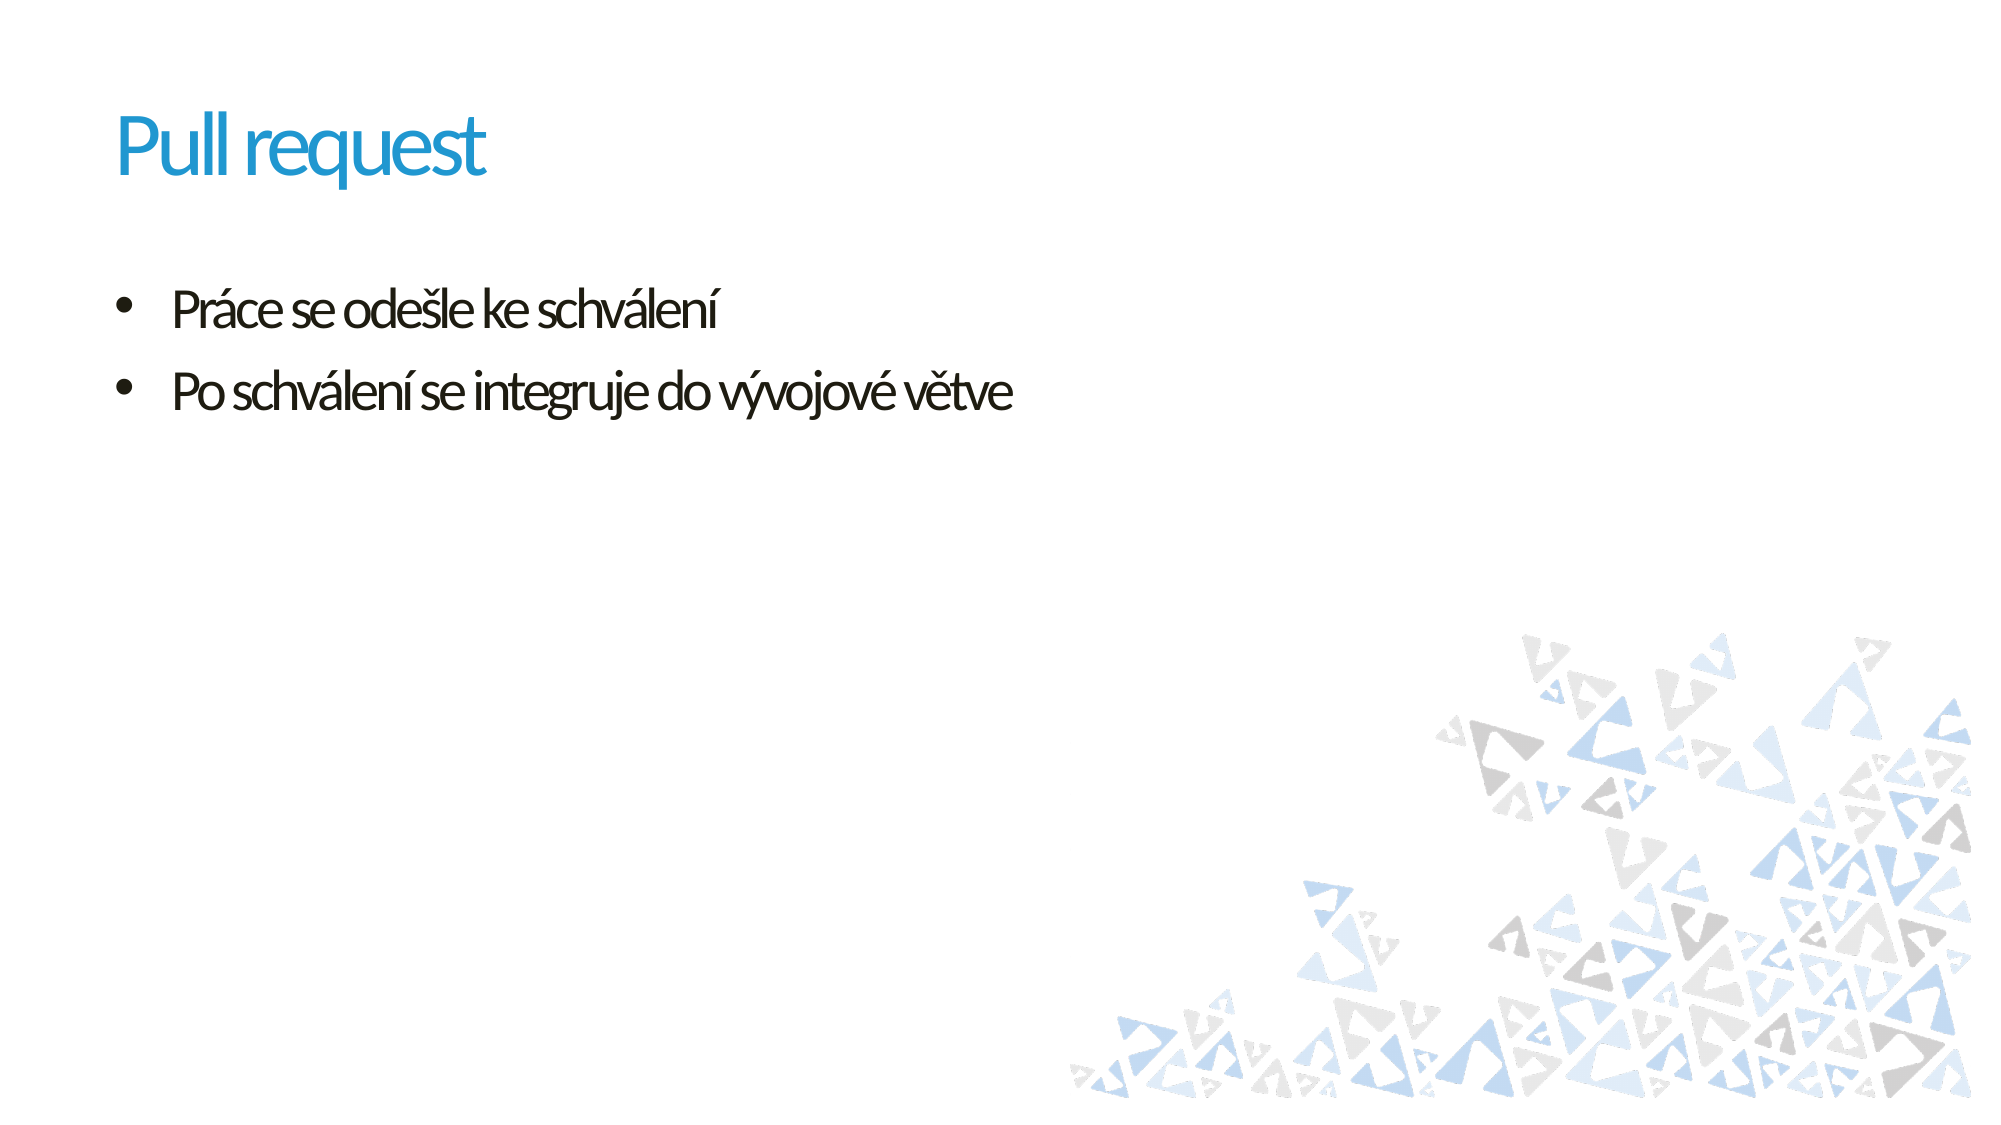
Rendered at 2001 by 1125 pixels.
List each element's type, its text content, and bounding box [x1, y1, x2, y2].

title Pull request [99, 45, 1900, 233]
picture [1070, 633, 1971, 1098]
list Práce se odešle ke schválení Po schválení se integruje do vývojové větve [99, 262, 1900, 1005]
